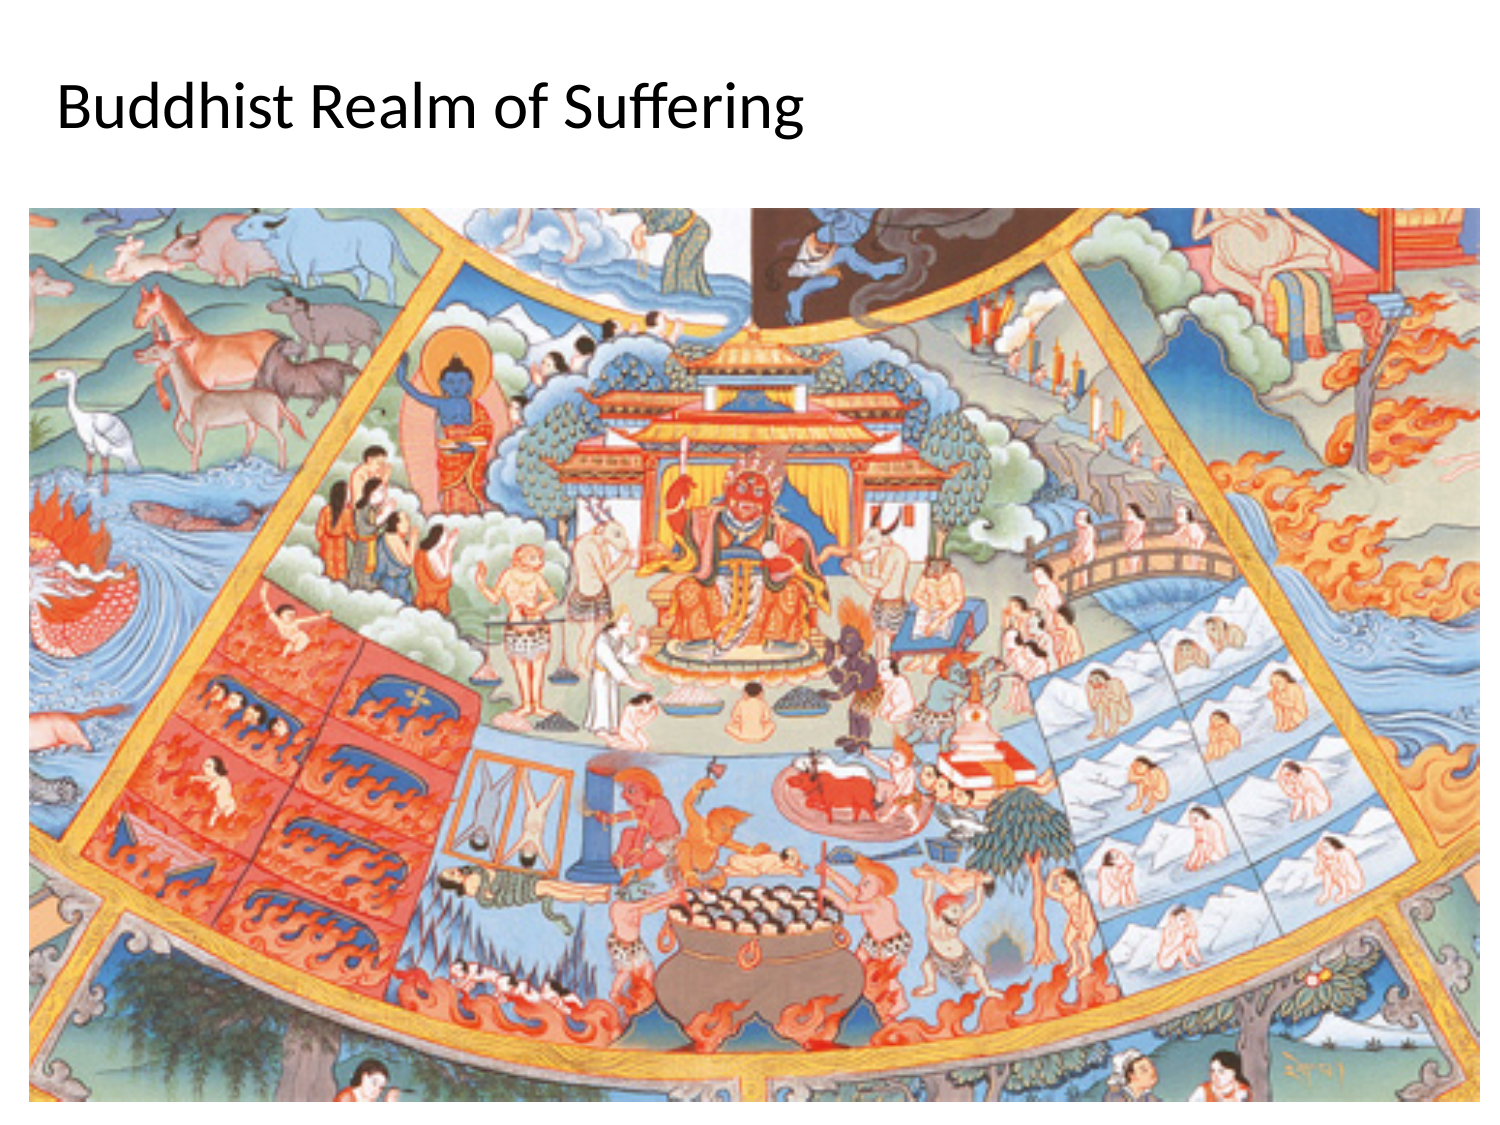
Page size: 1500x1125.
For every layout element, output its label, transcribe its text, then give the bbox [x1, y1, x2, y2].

picture [29, 207, 1481, 1102]
text_box Buddhist Realm of Suffering [41, 54, 1247, 150]
